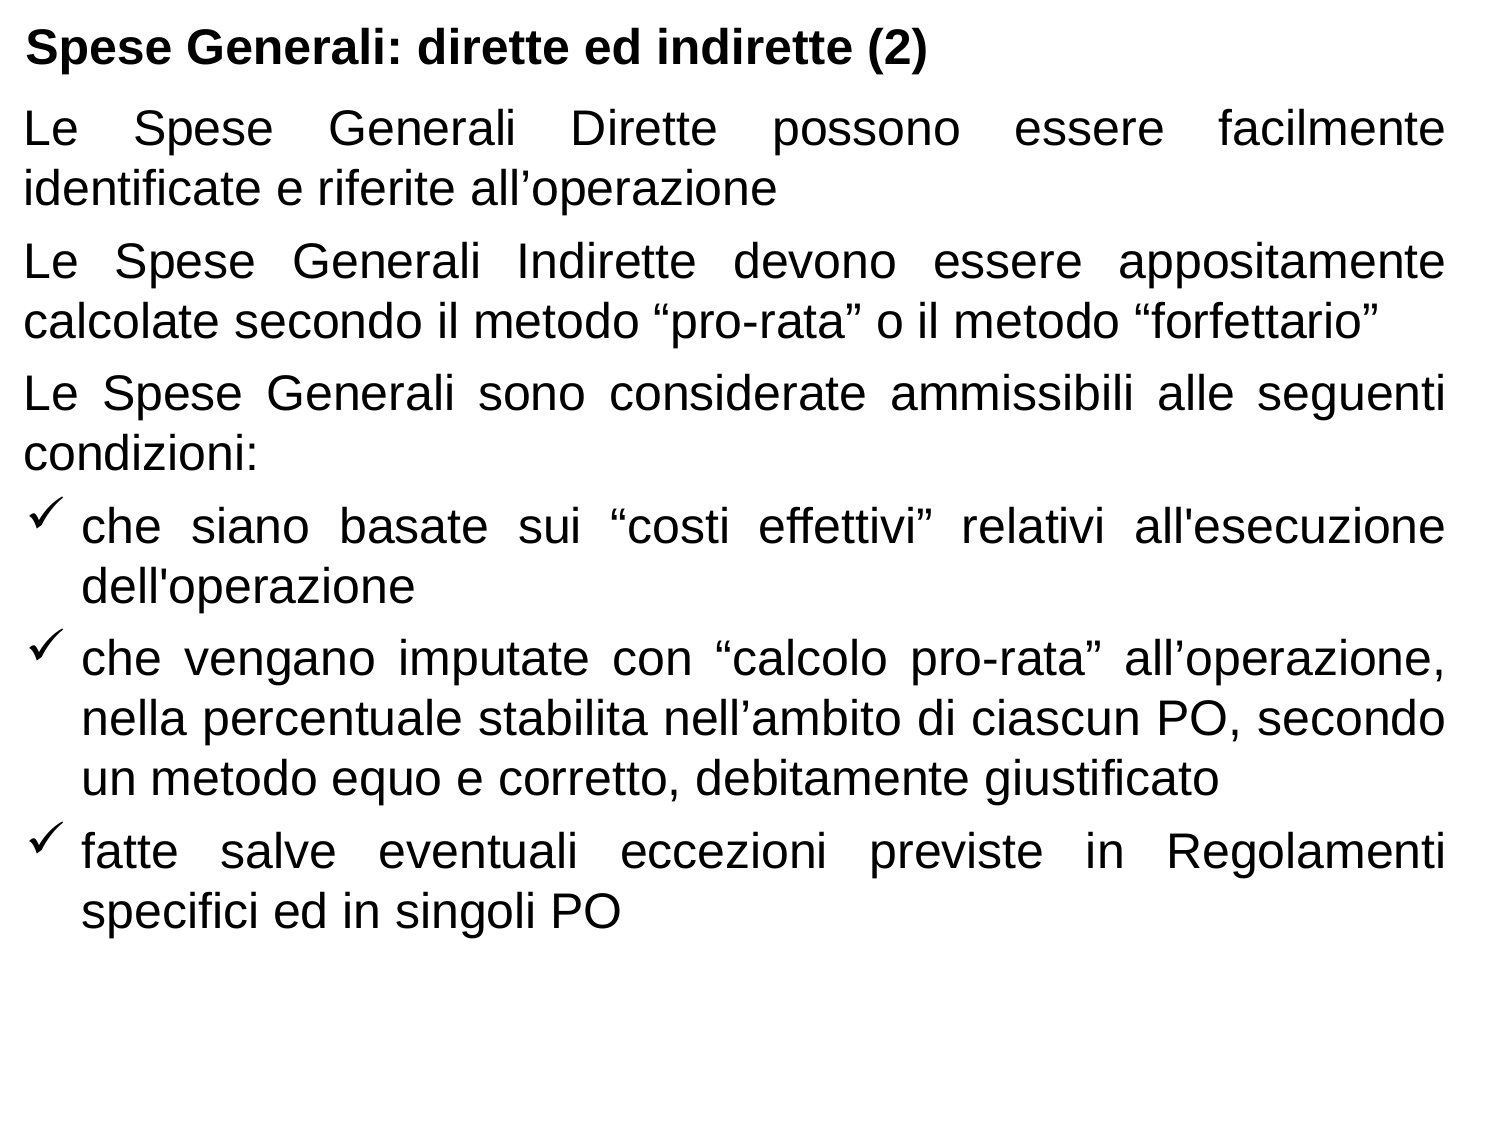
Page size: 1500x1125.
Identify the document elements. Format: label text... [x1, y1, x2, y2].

text_box Le Spese Generali Dirette possono essere facilmente identificate e riferite all’operazione Le Spese Generali Indirette devono essere appositamente calcolate secondo il metodo “pro-rata” o il metodo “forfettario” Le Spese Generali sono considerate ammissibili alle seguenti condizioni: che siano basate sui “costi effettivi” relativi all'esecuzione dell'operazione che vengano imputate con “calcolo pro-rata” all’operazione, nella percentuale stabilita nell’ambito di ciascun PO, secondo un metodo equo e corretto, debitamente giustificato fatte salve eventuali eccezioni previste in Regolamenti specifici ed in singoli PO [23, 93, 1489, 1011]
title Spese Generali: dirette ed indirette (2) [23, 0, 1325, 93]
